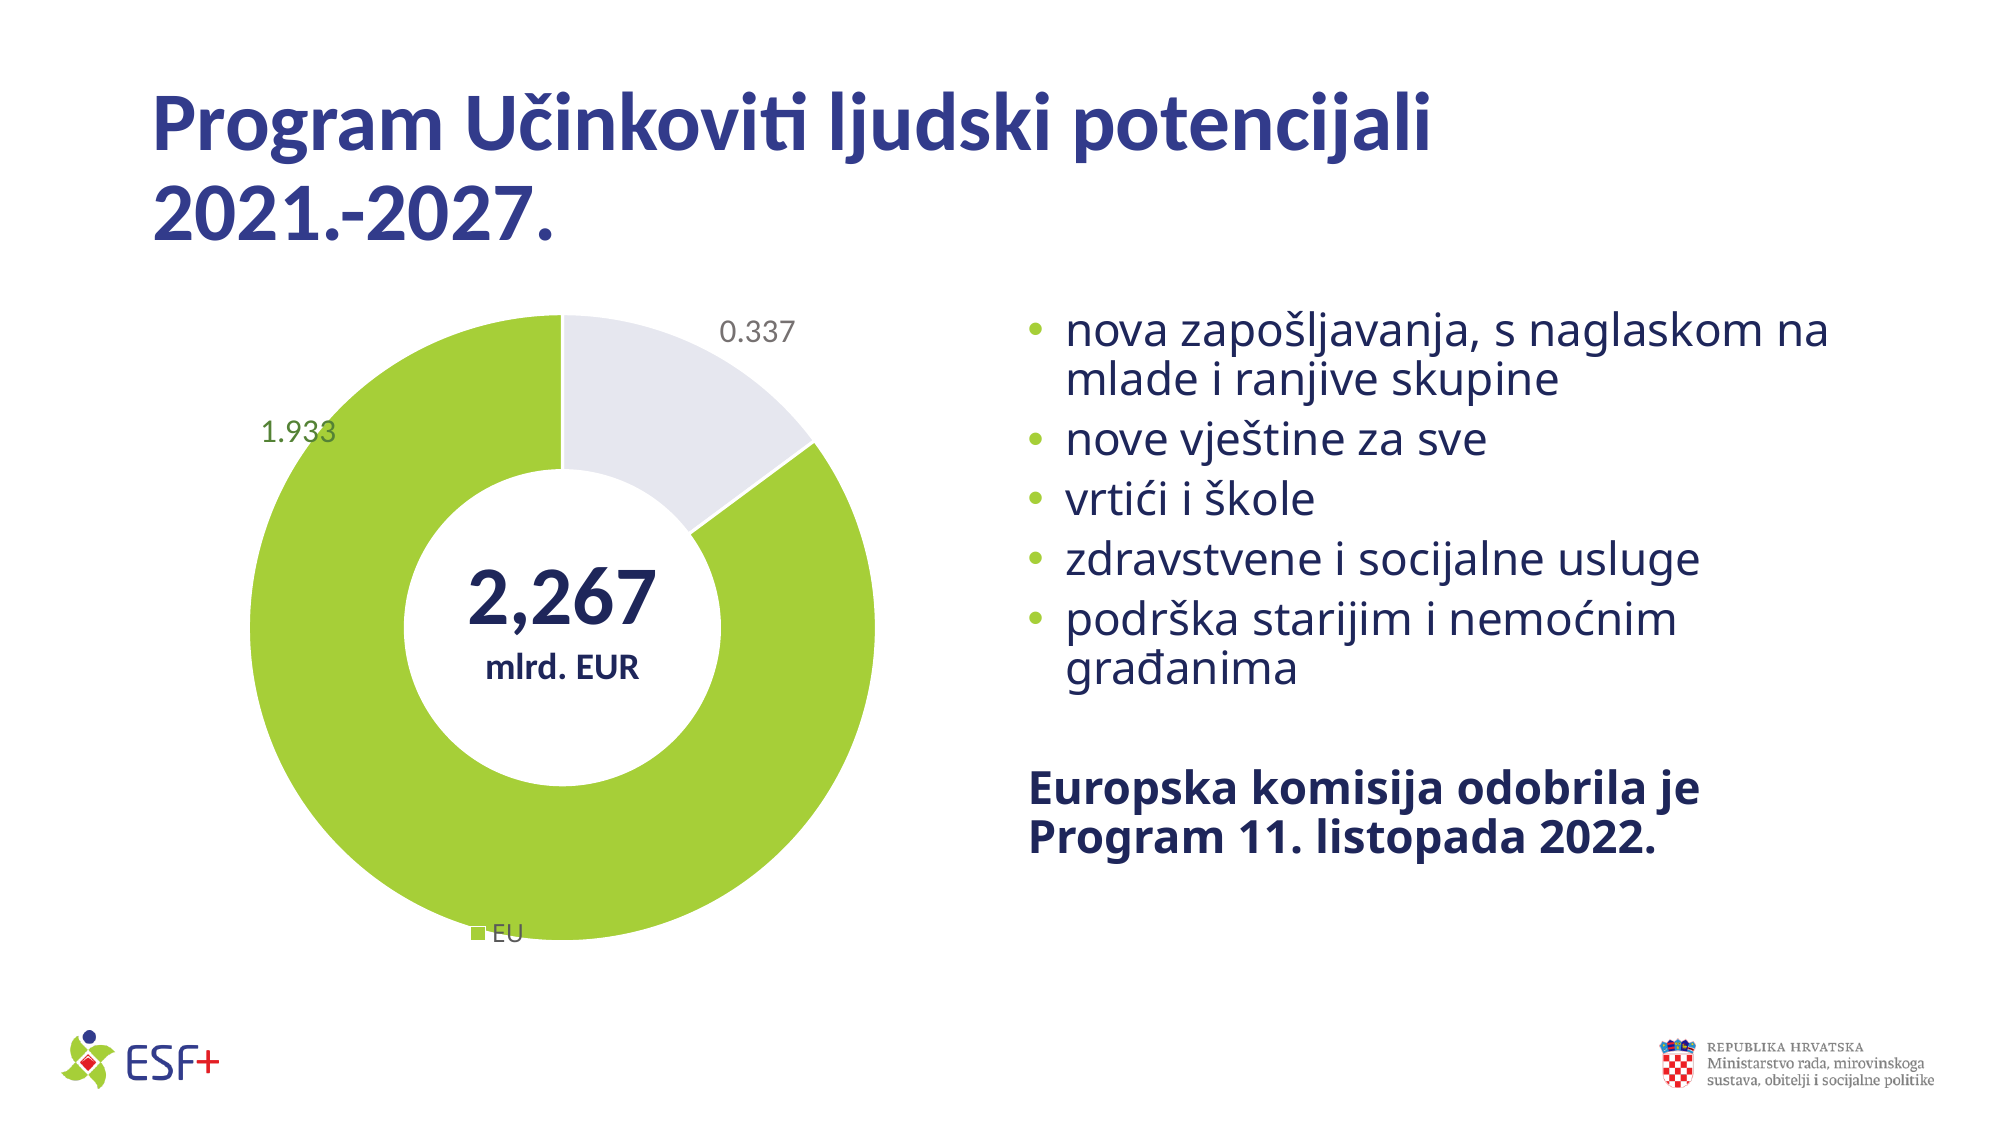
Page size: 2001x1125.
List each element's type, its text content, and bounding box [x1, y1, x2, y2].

picture [61, 1030, 219, 1089]
chart [137, 299, 988, 1014]
list nova zapošljavanja, s naglaskom na mlade i ranjive skupine nove vještine za sve vrtići i škole zdravstvene i socijalne usluge podrška starijim i nemoćnim građanima Europska komisija odobrila je Program 11. listopada 2022. [1012, 299, 1863, 1014]
picture [1659, 1038, 1934, 1088]
title Program Učinkoviti ljudski potencijali 2021.-2027. [137, 59, 1863, 278]
